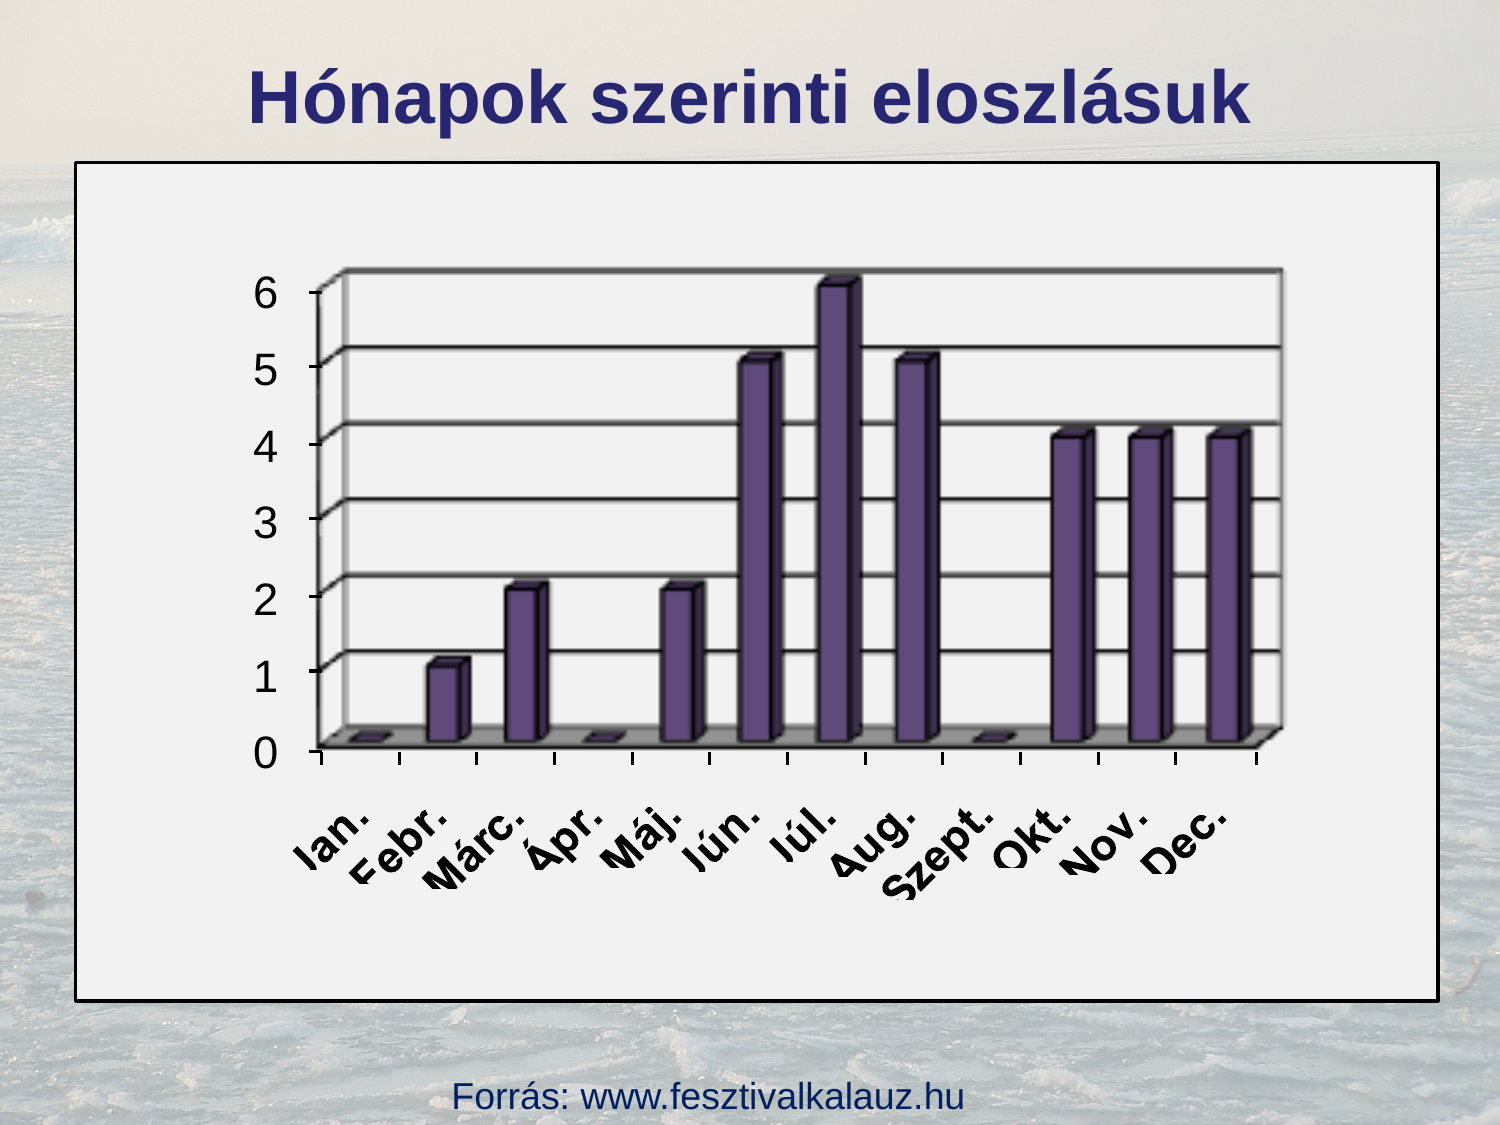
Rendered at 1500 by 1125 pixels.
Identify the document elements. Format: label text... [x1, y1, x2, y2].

title Hónapok szerinti eloszlásuk [74, 0, 1426, 143]
text_box Forrás: www.fesztivalkalauz.hu [436, 1064, 981, 1124]
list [57, 144, 1453, 1016]
